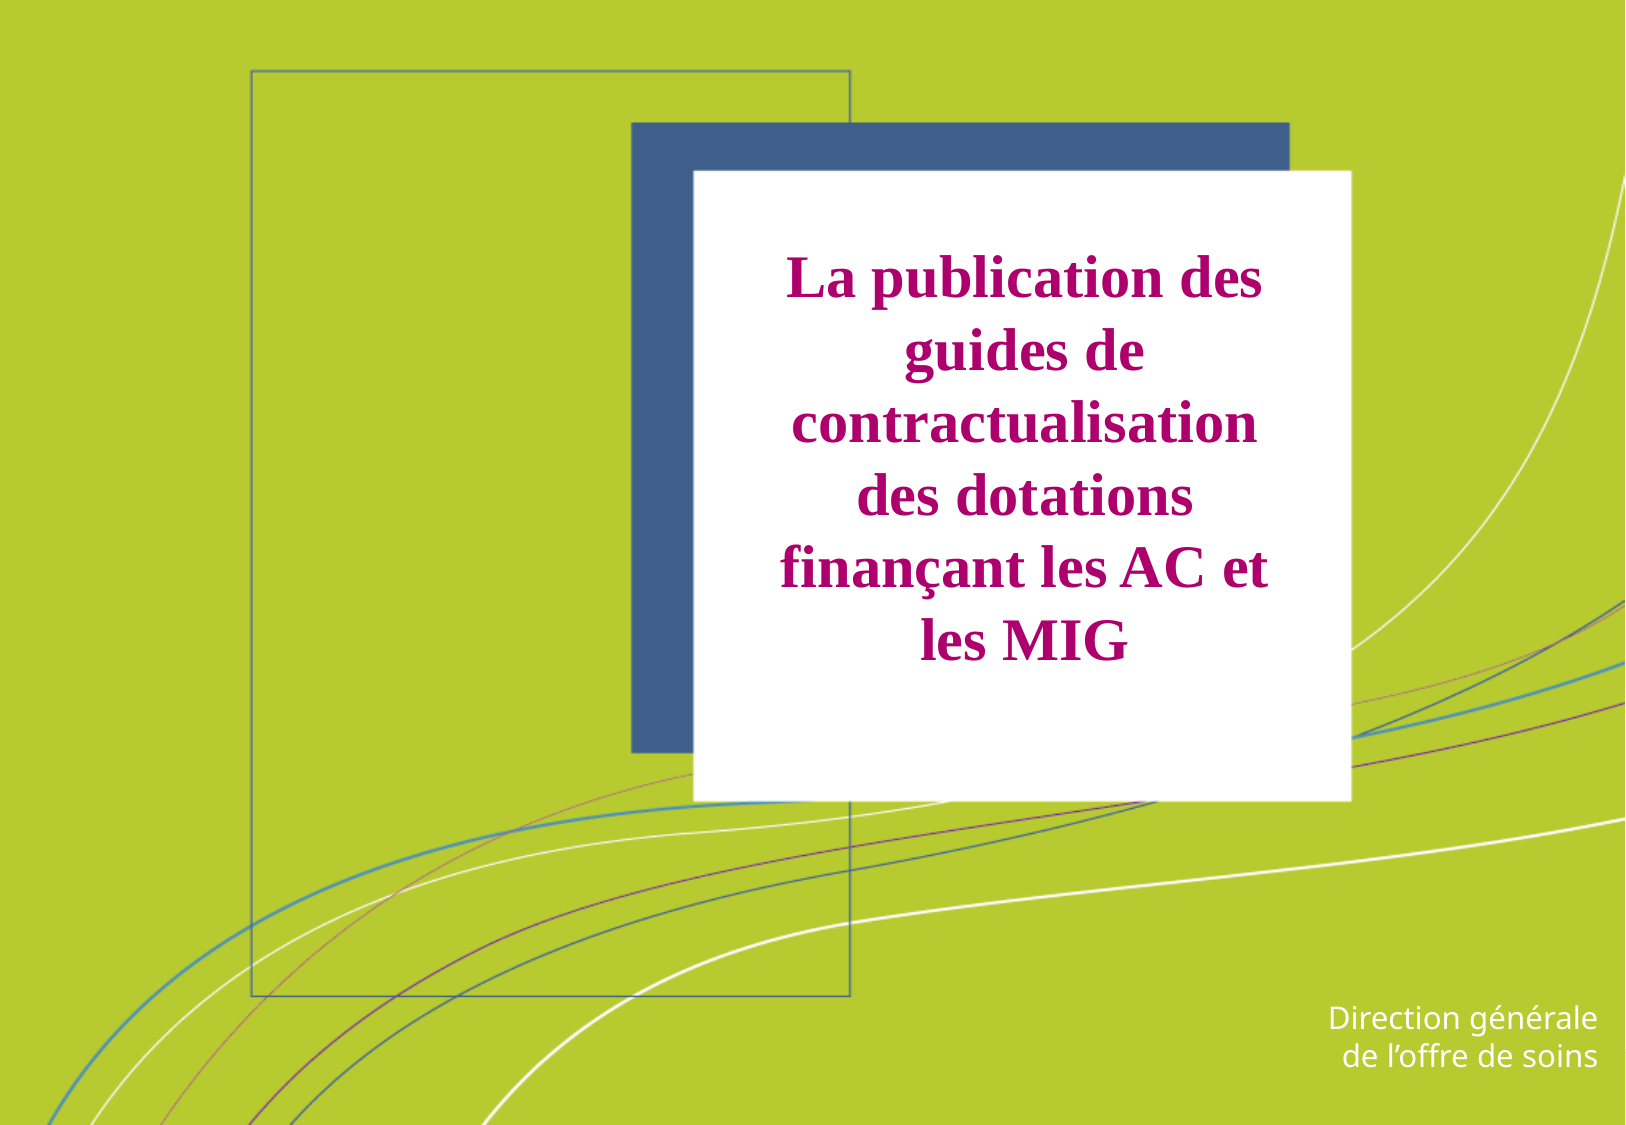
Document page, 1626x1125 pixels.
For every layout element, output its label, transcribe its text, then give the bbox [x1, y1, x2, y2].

picture [0, 0, 1625, 1125]
title La publication des guides de contractualisation des dotations finançant les AC et les MIG [765, 231, 1285, 386]
